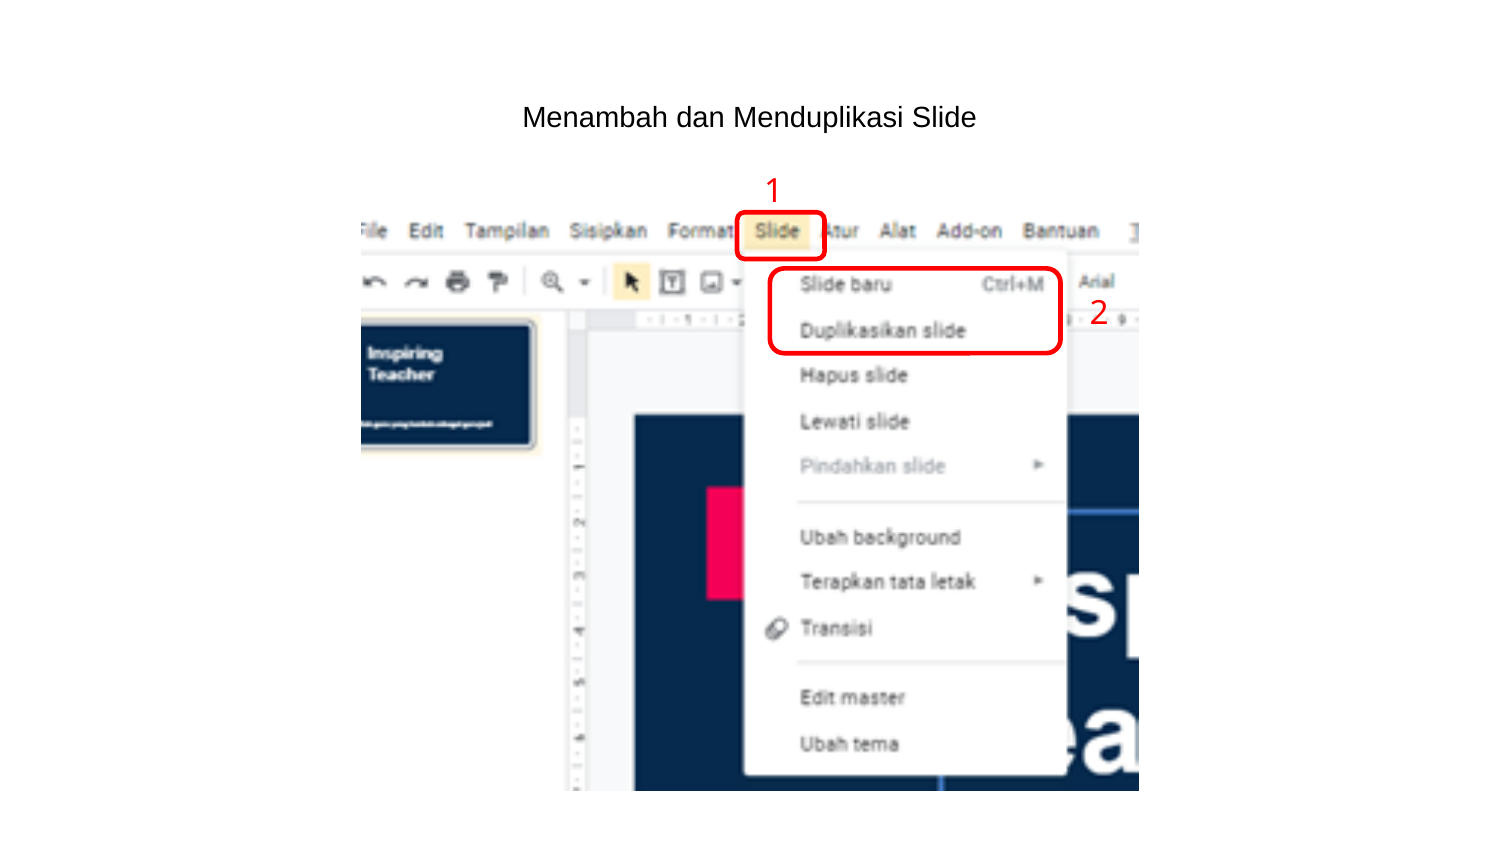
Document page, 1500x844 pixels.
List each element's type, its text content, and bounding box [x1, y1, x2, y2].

picture [361, 211, 1139, 791]
subtitle 1 [749, 158, 813, 210]
title Menambah dan Menduplikasi Slide [51, 73, 1449, 159]
